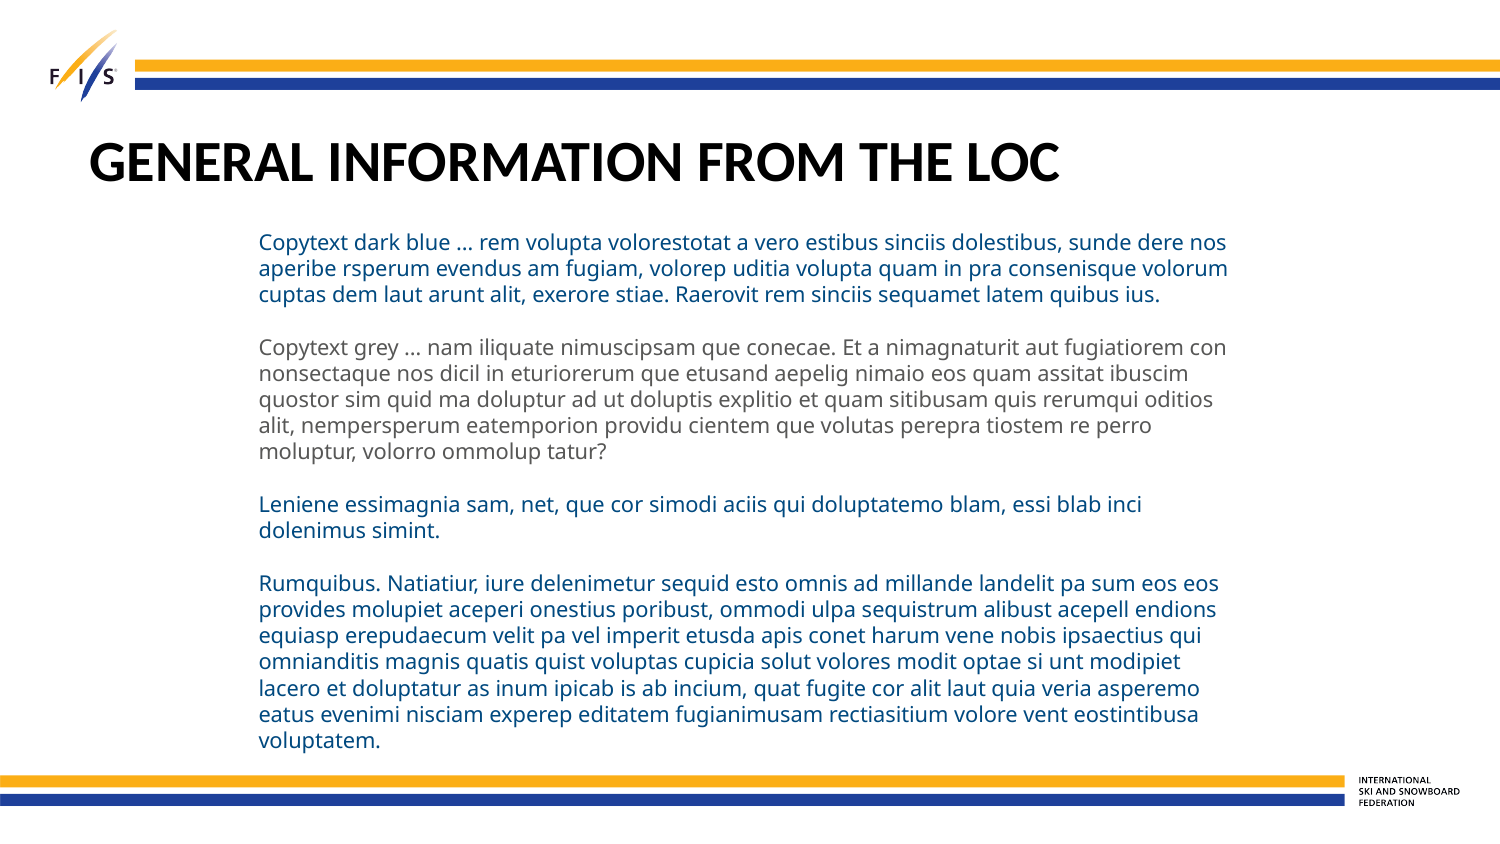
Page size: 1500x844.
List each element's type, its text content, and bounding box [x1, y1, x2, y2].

list Copytext dark blue … rem volupta volorestotat a vero estibus sinciis dolestibus, sunde dere nos aperibe rsperum evendus am fugiam, volorep uditia volupta quam in pra consenisque volorum cuptas dem laut arunt alit, exerore stiae. Raerovit rem sinciis sequamet latem quibus ius. Copytext grey … nam iliquate nimuscipsam que conecae. Et a nimagnaturit aut fugiatiorem con nonsectaque nos dicil in eturiorerum que etusand aepelig nimaio eos quam assitat ibuscim quostor sim quid ma doluptur ad ut doluptis explitio et quam sitibusam quis rerumqui oditios alit, nempersperum eatemporion providu cientem que volutas perepra tiostem re perro moluptur, volorro ommolup tatur? Leniene essimagnia sam, net, que cor simodi aciis qui doluptatemo blam, essi blab inci dolenimus simint. Rumquibus. Natiatiur, iure delenimetur sequid esto omnis ad millande landelit pa sum eos eos provides molupiet aceperi onestius poribust, ommodi ulpa sequistrum alibust acepell endions equiasp erepudaecum velit pa vel imperit etusda apis conet harum vene nobis ipsaectius qui omnianditis magnis quatis quist voluptas cupicia solut volores modit optae si unt modipiet lacero et doluptatur as inum ipicab is ab incium, quat fugite cor alit laut quia veria asperemo eatus evenimi nisciam experep editatem fugianimusam rectiasitium volore vent eostintibusa voluptatem. [243, 221, 1257, 743]
title GENERAL INFORMATION FROM THE LOC [75, 115, 1425, 210]
picture [0, 0, 1500, 844]
